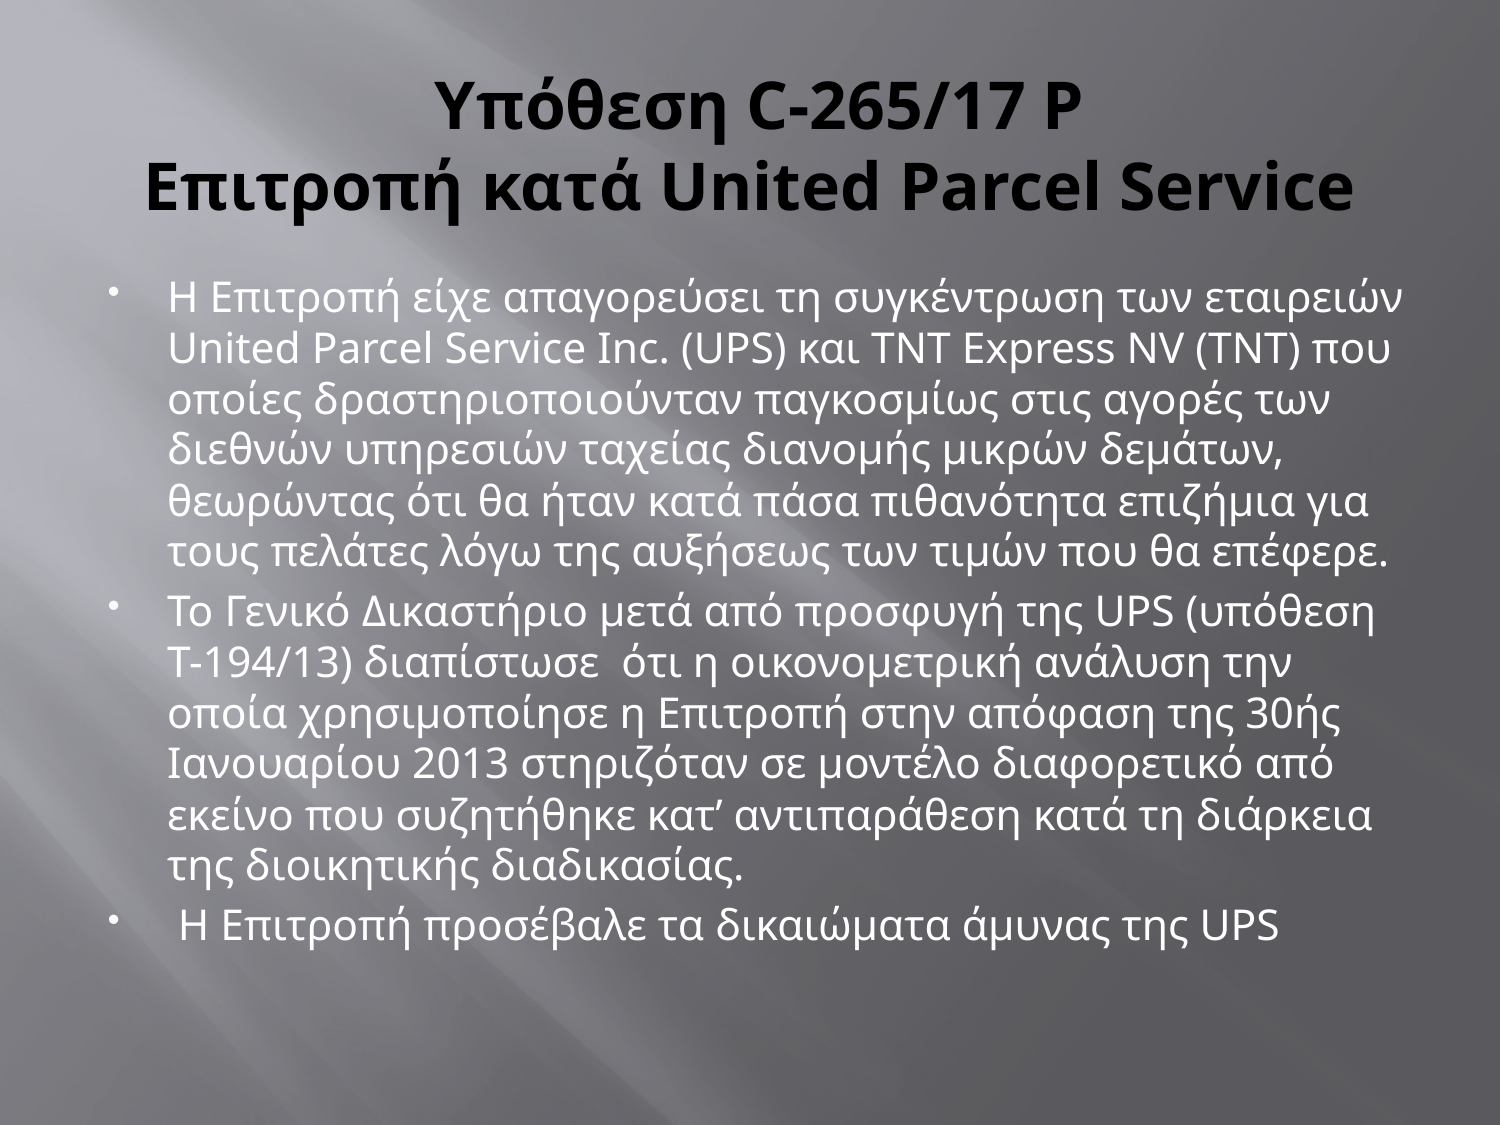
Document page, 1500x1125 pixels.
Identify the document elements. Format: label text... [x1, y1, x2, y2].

list Η Επιτροπή είχε απαγορεύσει τη συγκέντρωση των εταιρειών United Parcel Service Inc. (UPS) και TNT Express NV (TNT) που οποίες δραστηριοποιούνταν παγκοσμίως στις αγορές των διεθνών υπηρεσιών ταχείας διανομής μικρών δεμάτων, θεωρώντας ότι θα ήταν κατά πάσα πιθανότητα επιζήμια για τους πελάτες λόγω της αυξήσεως των τιμών που θα επέφερε. Το Γενικό Δικαστήριο μετά από προσφυγή της UPS (υπόθεση T-194/13) διαπίστωσε ότι η οικονομετρική ανάλυση την οποία χρησιμοποίησε η Επιτροπή στην απόφαση της 30ής Ιανουαρίου 2013 στηριζόταν σε μοντέλο διαφορετικό από εκείνο που συζητήθηκε κατ’ αντιπαράθεση κατά τη διάρκεια της διοικητικής διαδικασίας. Η Επιτροπή προσέβαλε τα δικαιώματα άμυνας της UPS [75, 262, 1425, 1035]
title Yπόθεση C-265/17 P Επιτροπή κατά United Parcel Service [75, 45, 1425, 233]
